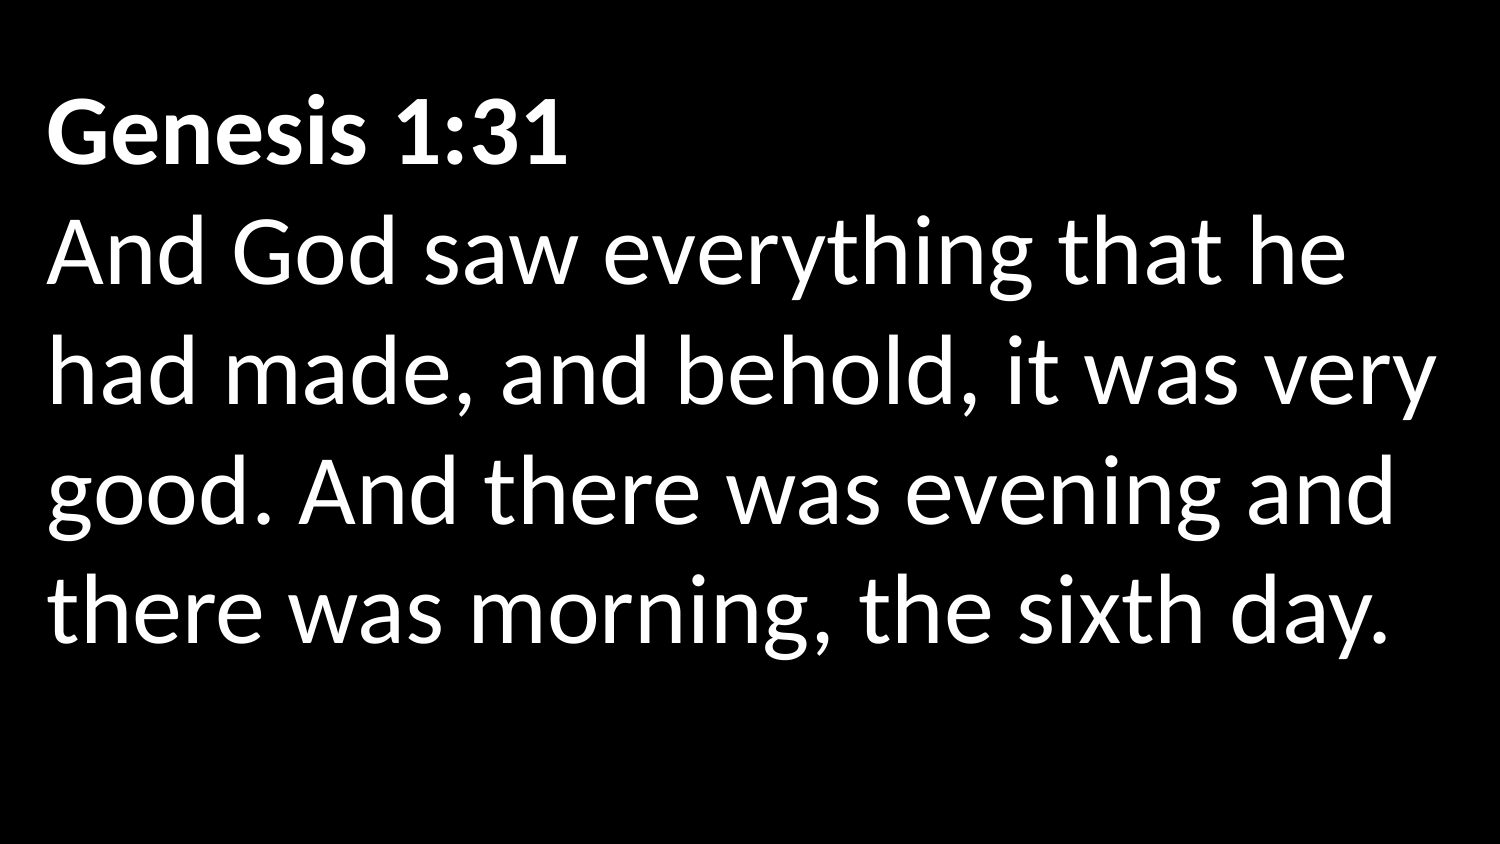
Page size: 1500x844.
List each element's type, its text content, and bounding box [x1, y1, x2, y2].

text_box Genesis 1:31 And God saw everything that he had made, and behold, it was very good. And there was evening and there was morning, the sixth day. [31, 56, 1462, 672]
